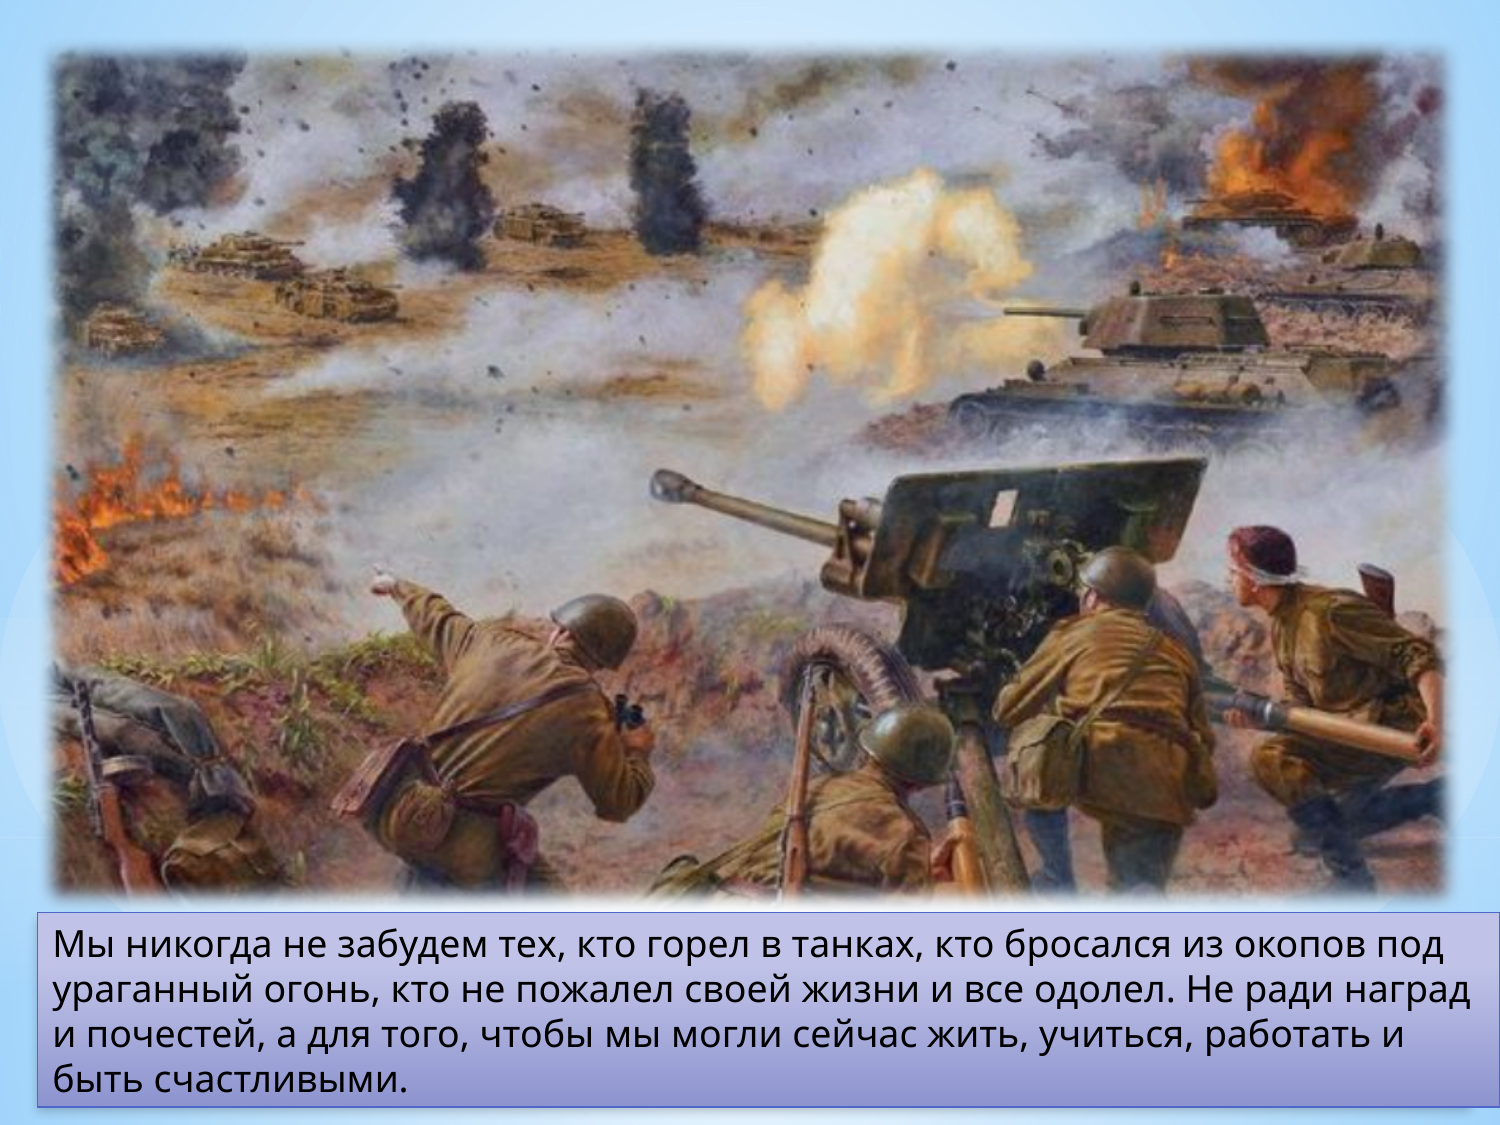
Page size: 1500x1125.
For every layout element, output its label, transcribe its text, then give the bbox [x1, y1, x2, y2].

picture [37, 37, 1463, 913]
text_box Мы никогда не забудем тех, кто горел в танках, кто бросался из окопов под ураганный огонь, кто не пожалел своей жизни и все одолел. Не ради наград и почестей, а для того, чтобы мы могли сейчас жить, учиться, работать и быть счастливыми. [37, 912, 1500, 1108]
